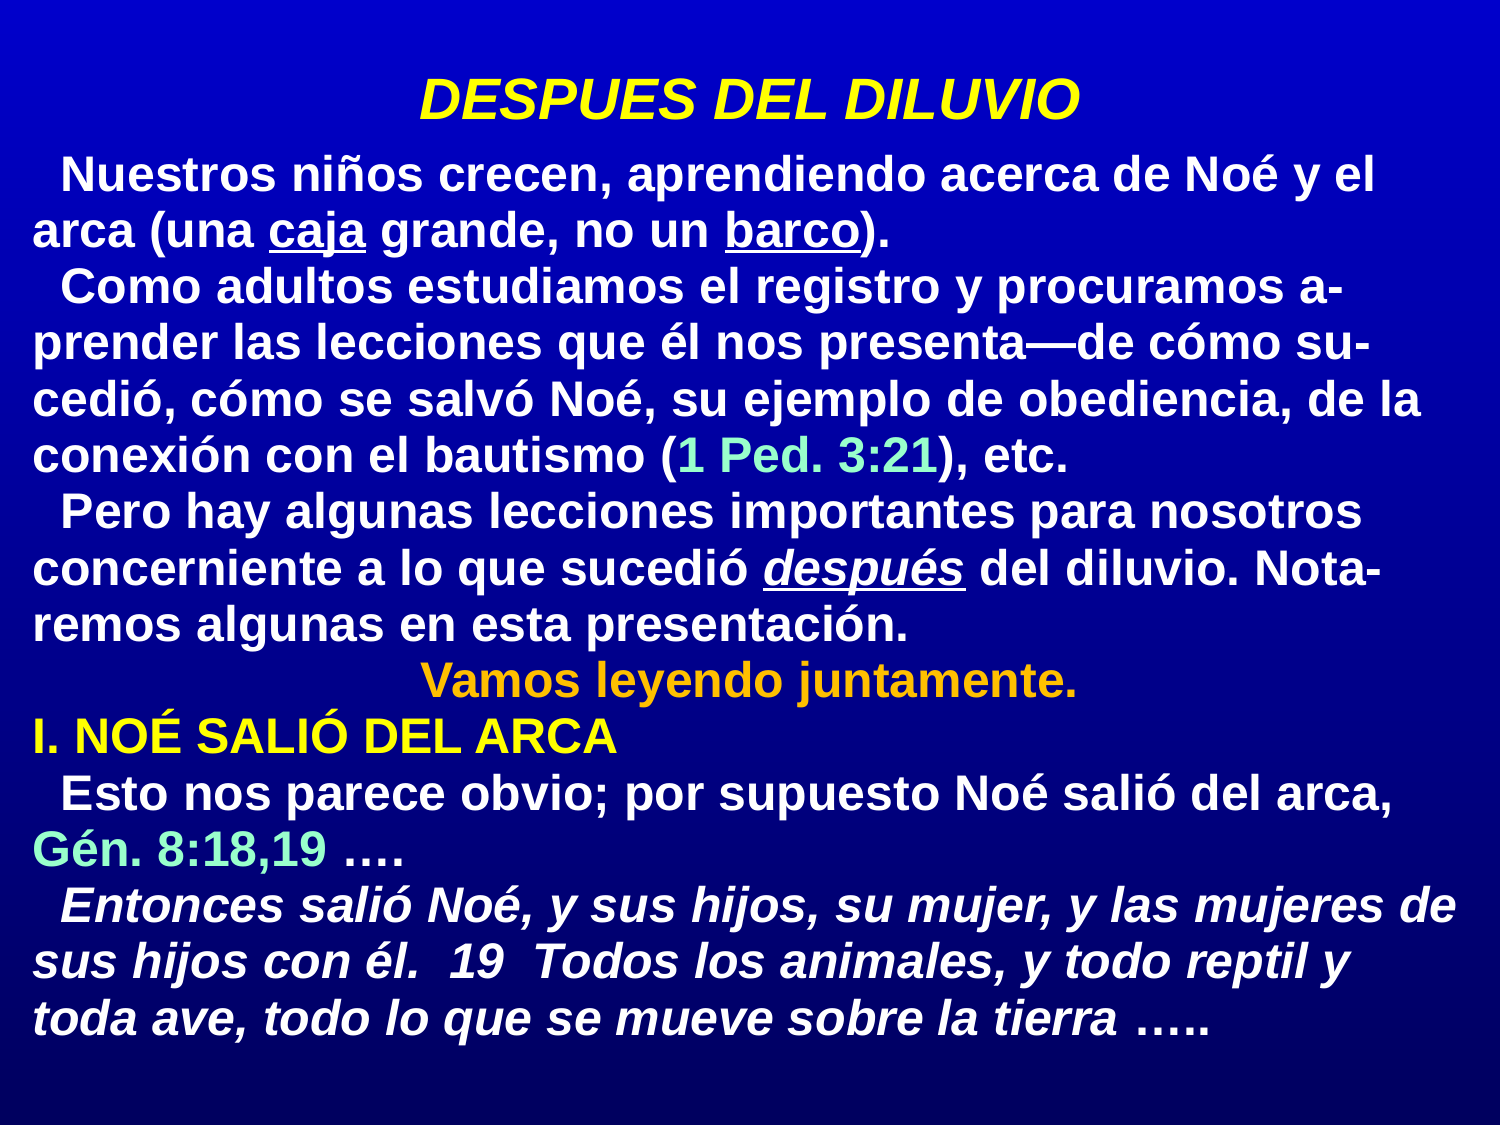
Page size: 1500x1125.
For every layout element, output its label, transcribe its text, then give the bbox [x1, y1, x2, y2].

title DESPUES DEL DILUVIO [52, 18, 1448, 136]
list Nuestros niños crecen, aprendiendo acerca de Noé y el arca (una caja grande, no un barco). Como adultos estudiamos el registro y procuramos a-prender las lecciones que él nos presenta—de cómo su-cedió, cómo se salvó Noé, su ejemplo de obediencia, de la conexión con el bautismo (1 Ped. 3:21), etc. Pero hay algunas lecciones importantes para nosotros concerniente a lo que sucedió después del diluvio. Nota-remos algunas en esta presentación. Vamos leyendo juntamente. I. NOÉ SALIÓ DEL ARCA Esto nos parece obvio; por supuesto Noé salió del arca, Gén. 8:18,19 …. Entonces salió Noé, y sus hijos, su mujer, y las mujeres de sus hijos con él. 19 Todos los animales, y todo reptil y toda ave, todo lo que se mueve sobre la tierra ….. [17, 136, 1483, 1071]
